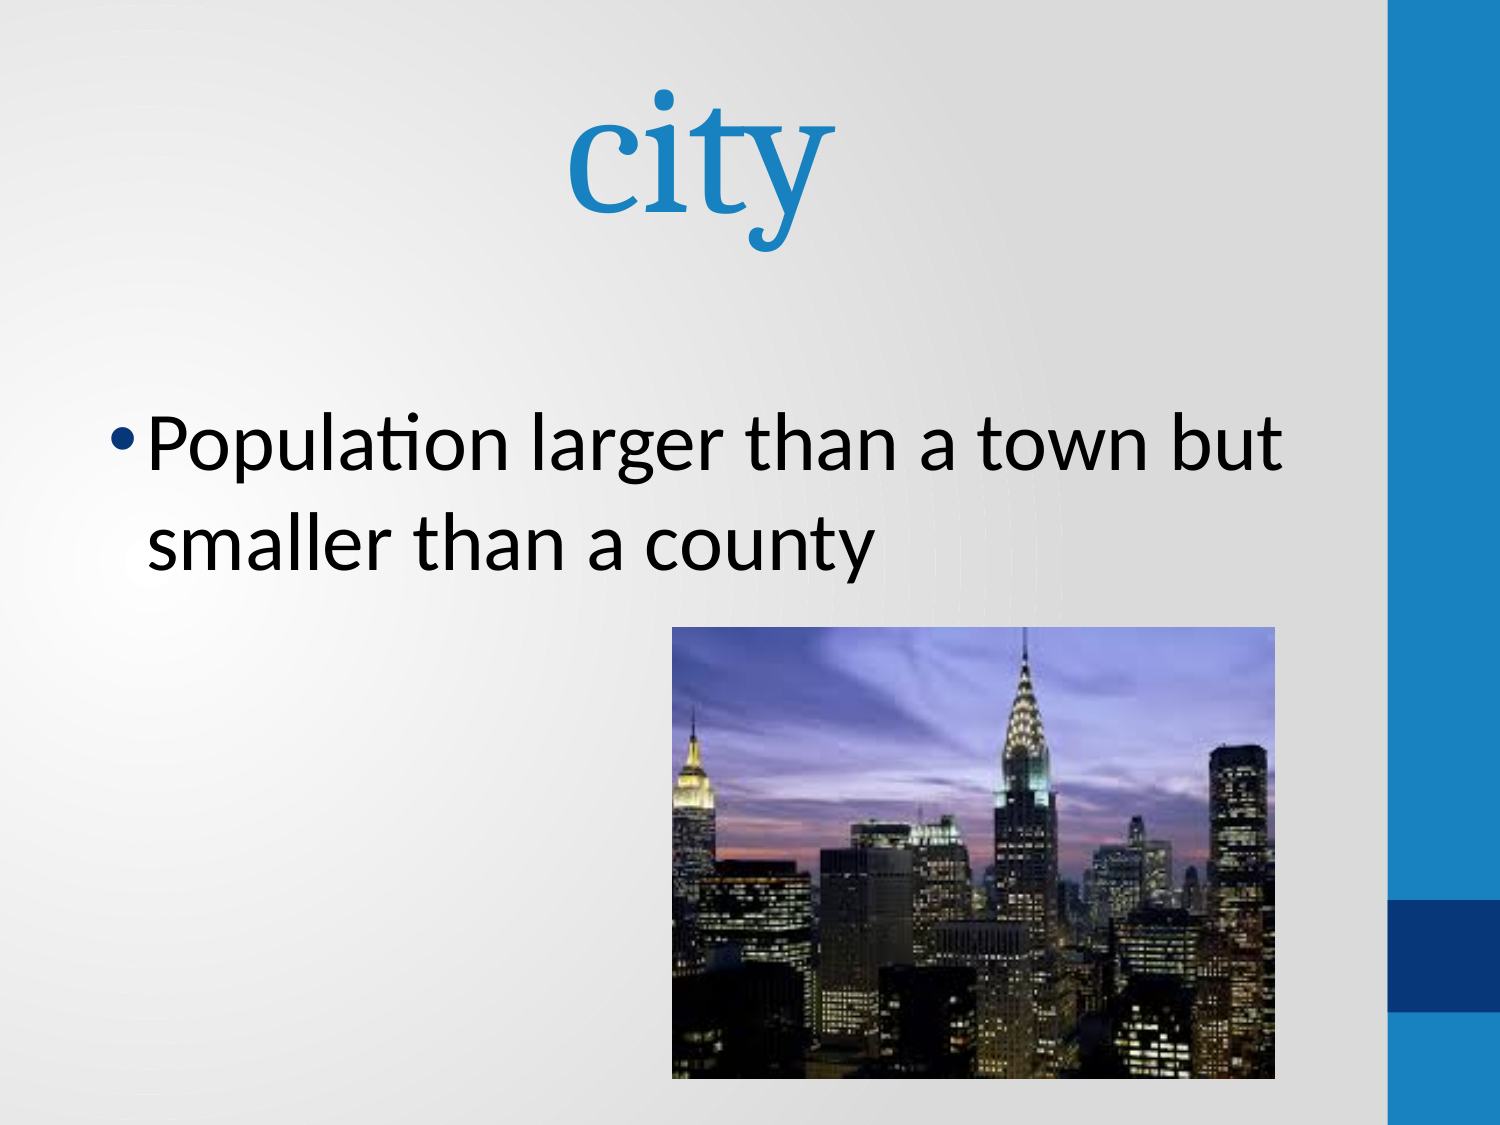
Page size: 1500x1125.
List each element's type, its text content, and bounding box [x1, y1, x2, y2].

title city [75, 45, 1325, 233]
list Population larger than a town but smaller than a county [75, 379, 1425, 1063]
picture [671, 626, 1276, 1079]
